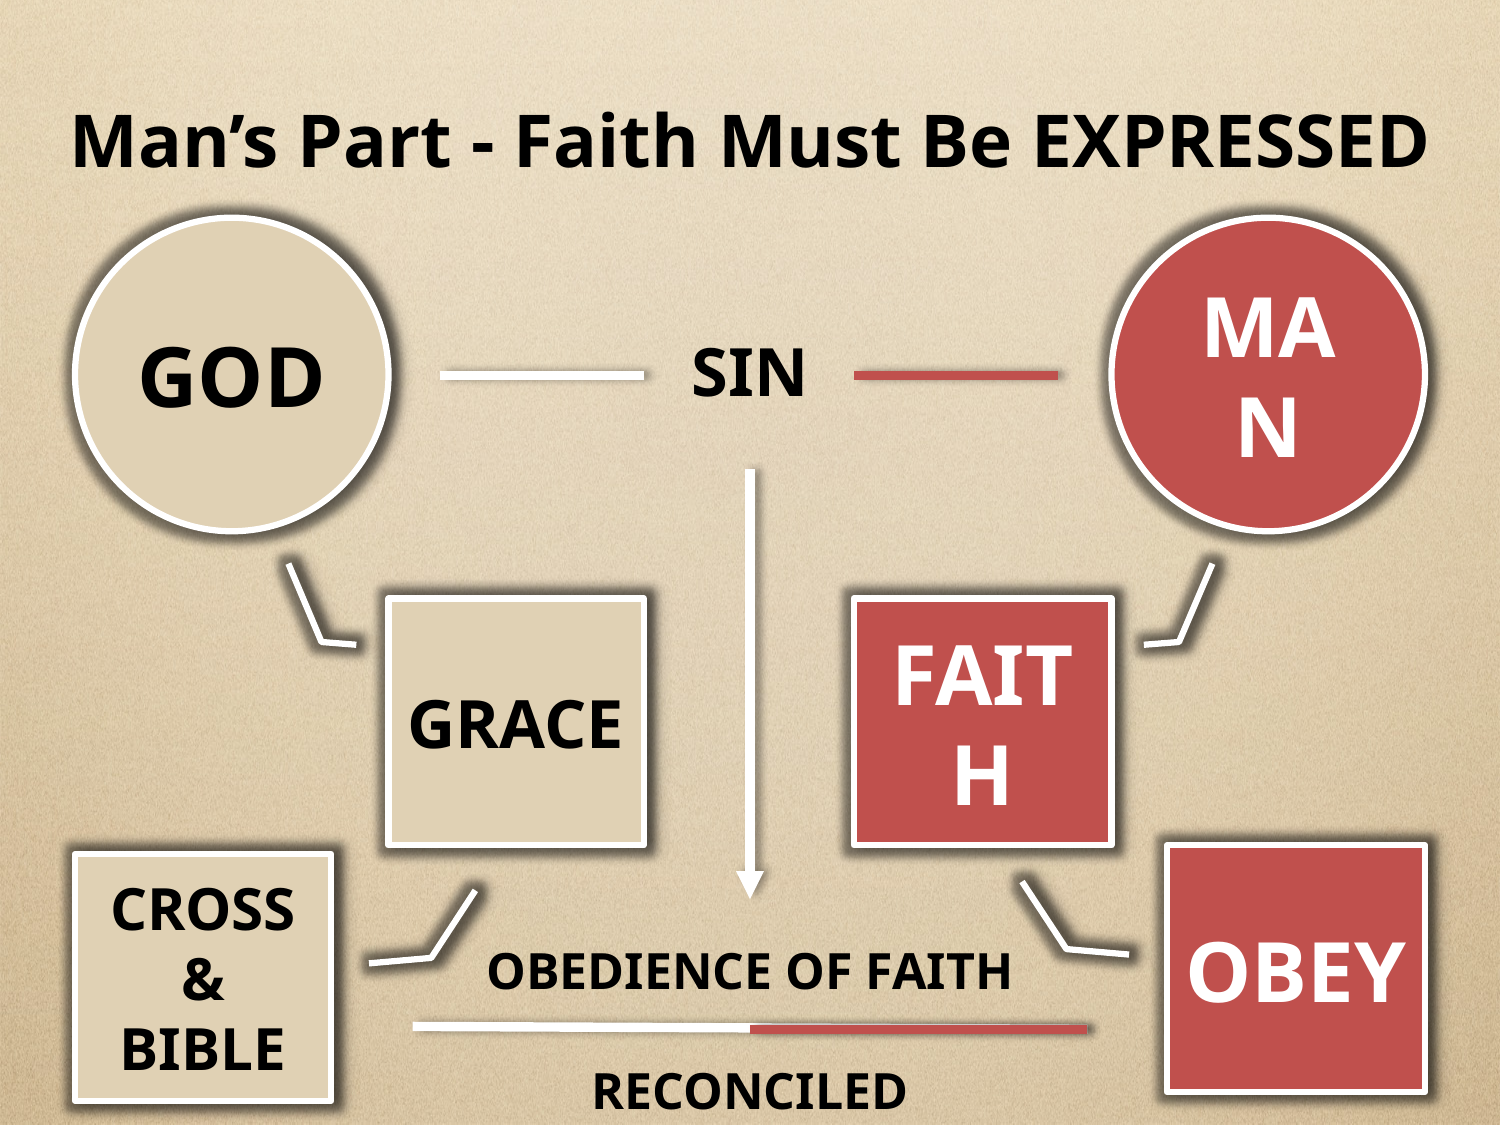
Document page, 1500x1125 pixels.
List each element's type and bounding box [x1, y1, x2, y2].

picture [0, 0, 1500, 1125]
text_box [412, 1026, 1088, 1030]
